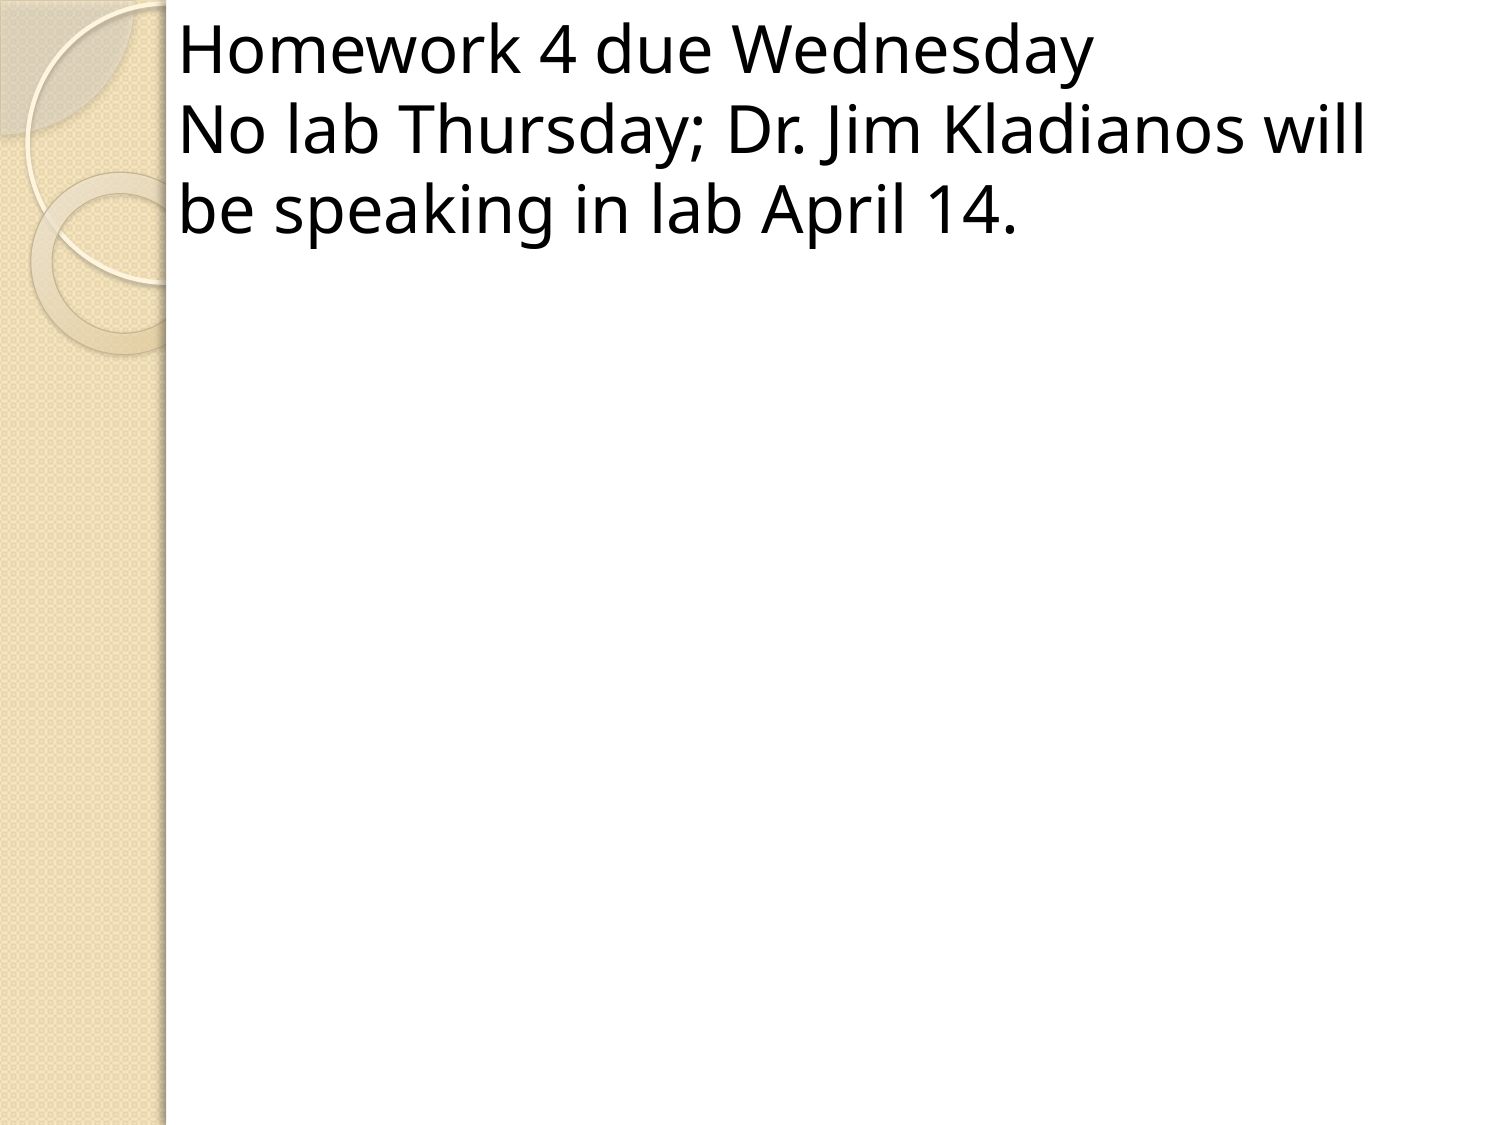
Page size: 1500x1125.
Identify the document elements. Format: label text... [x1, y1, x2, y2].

text_box Homework 4 due Wednesday No lab Thursday; Dr. Jim Kladianos will be speaking in lab April 14. [162, 0, 1450, 415]
